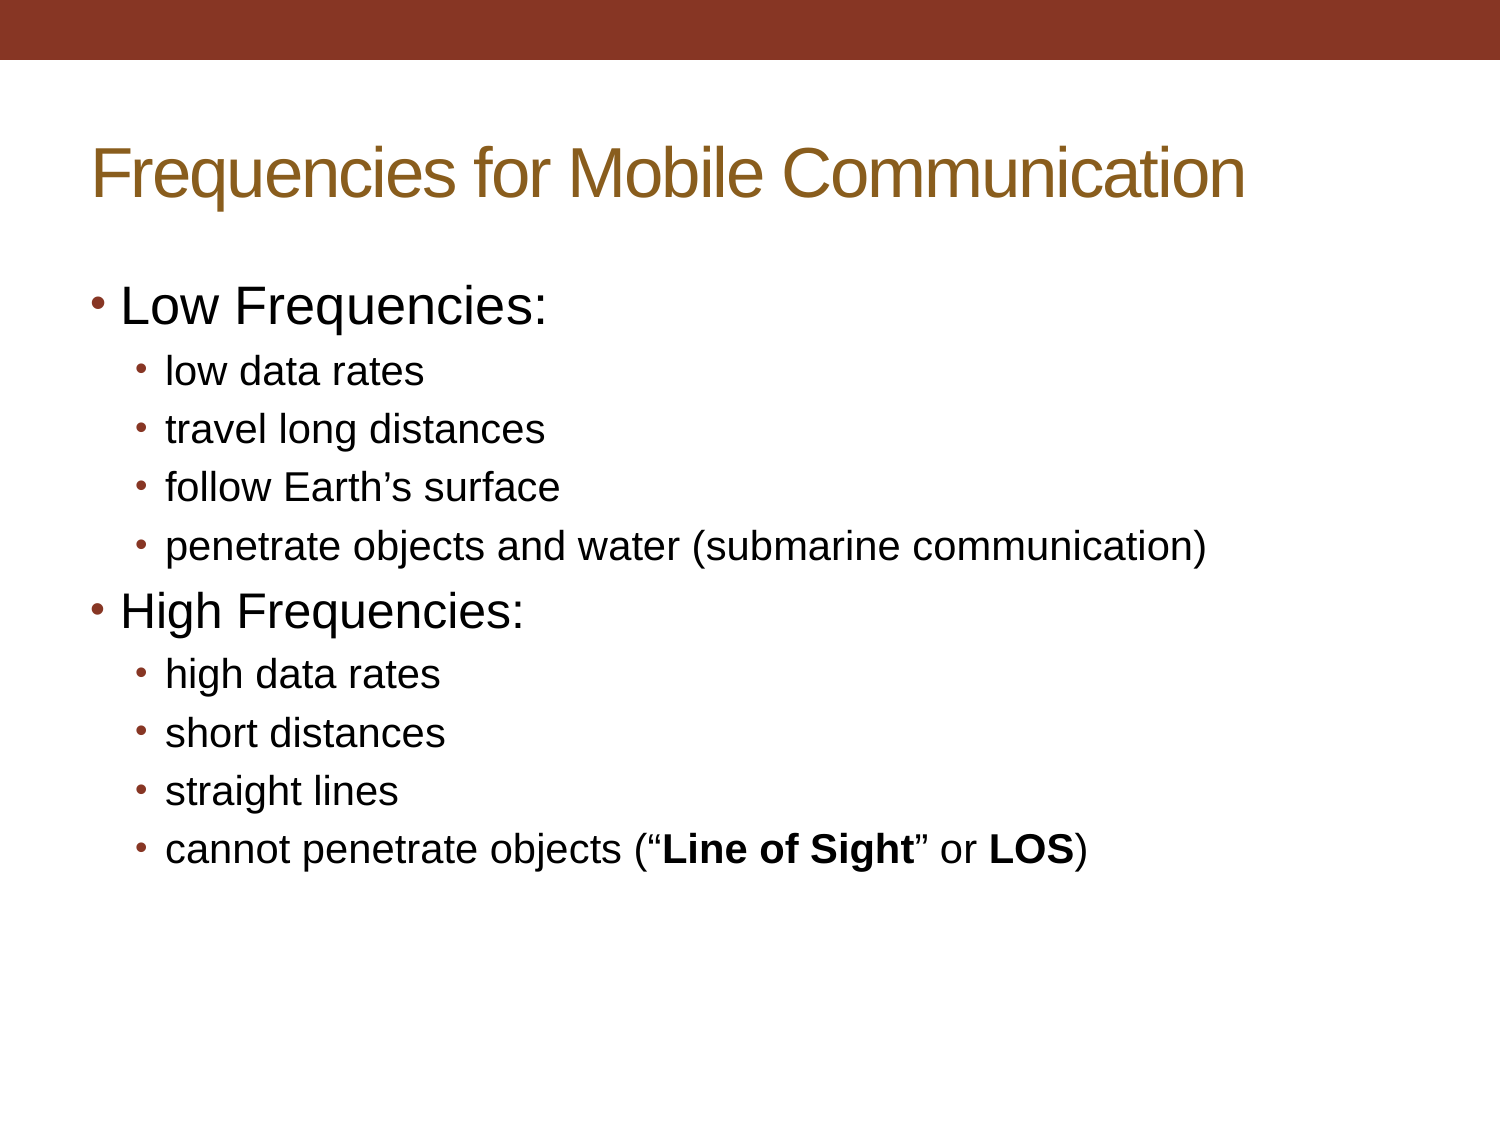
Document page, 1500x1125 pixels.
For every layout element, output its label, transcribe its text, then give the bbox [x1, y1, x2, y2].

list Low Frequencies: low data rates travel long distances follow Earth’s surface penetrate objects and water (submarine communication) High Frequencies: high data rates short distances straight lines cannot penetrate objects (“Line of Sight” or LOS) [75, 262, 1425, 1063]
title Frequencies for Mobile Communication [75, 87, 1425, 250]
